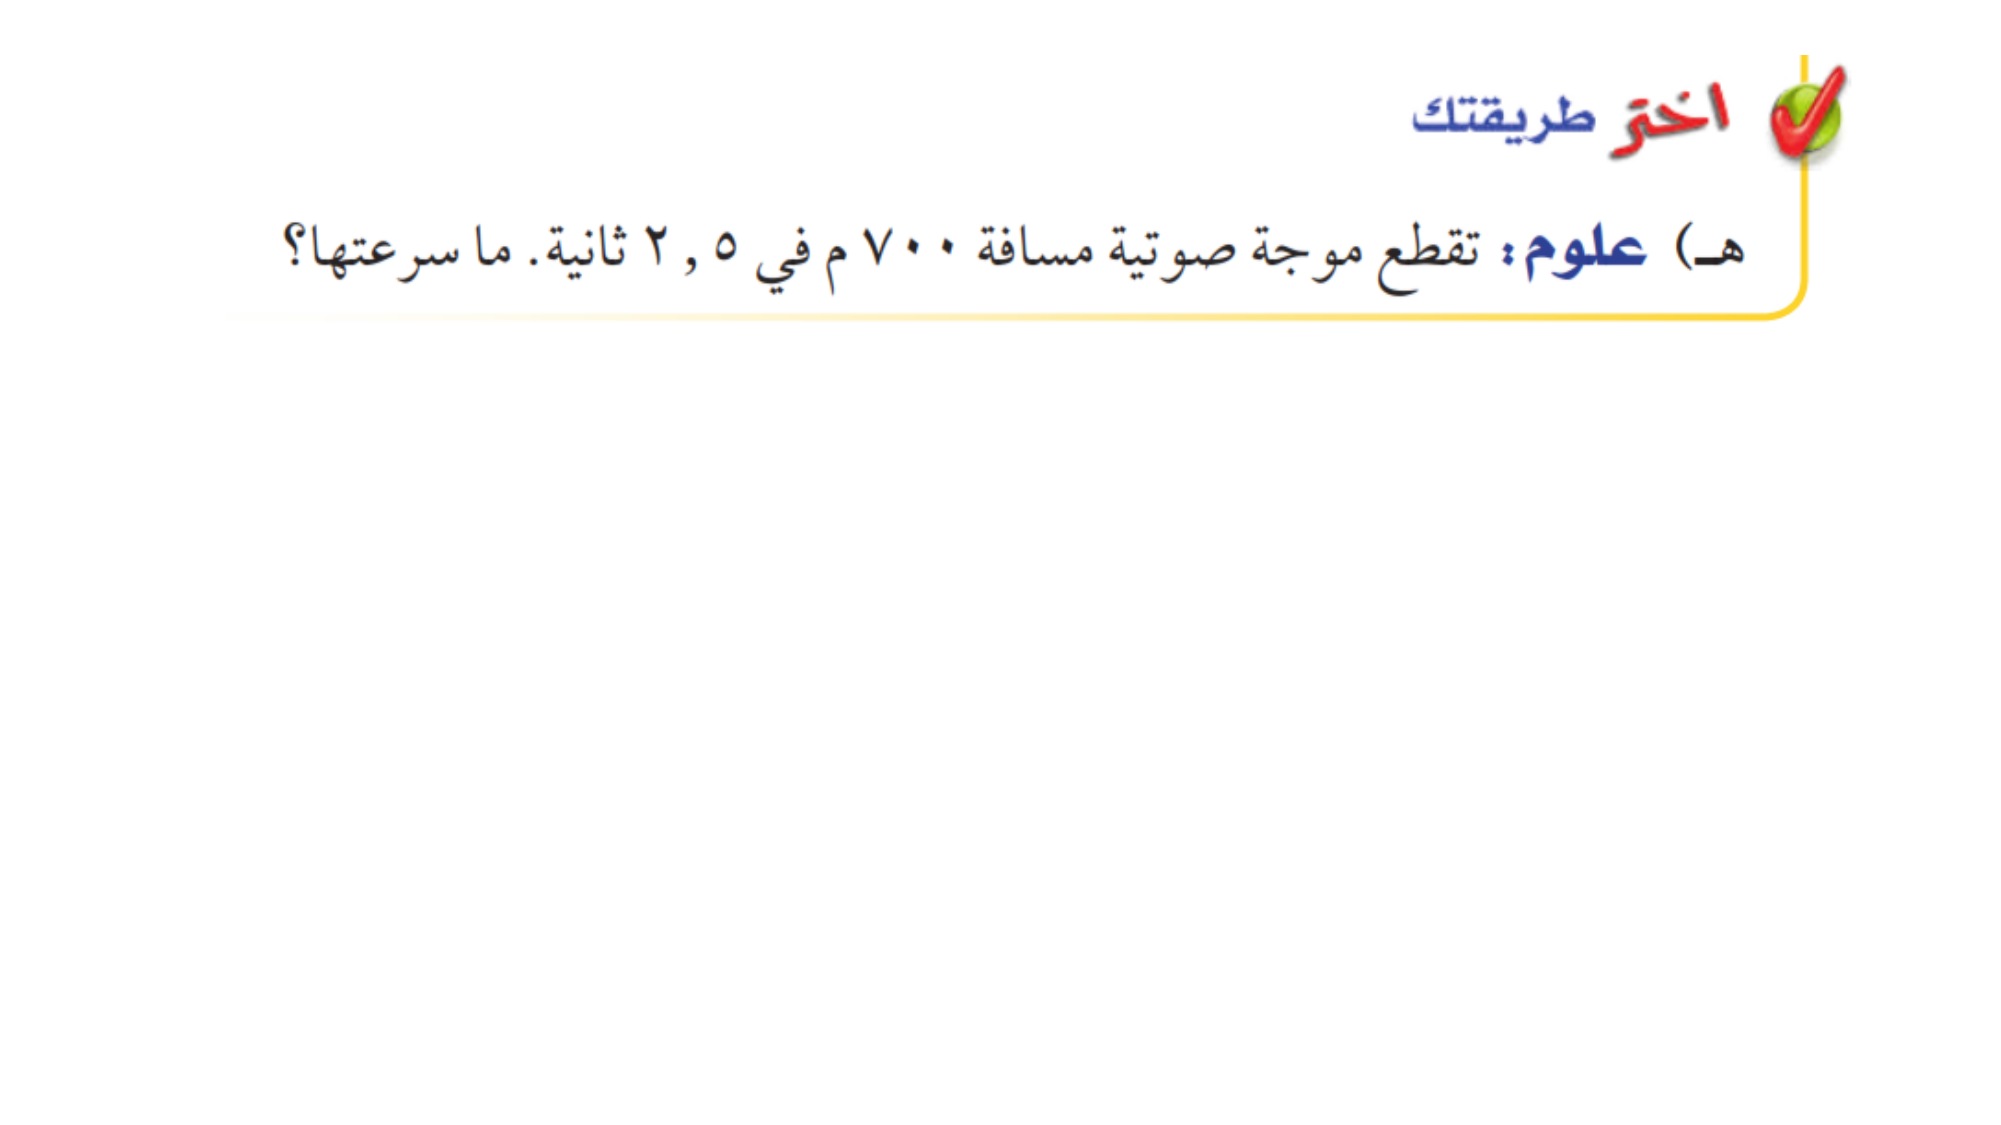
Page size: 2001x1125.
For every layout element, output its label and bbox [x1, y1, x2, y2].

picture [224, 55, 1859, 352]
